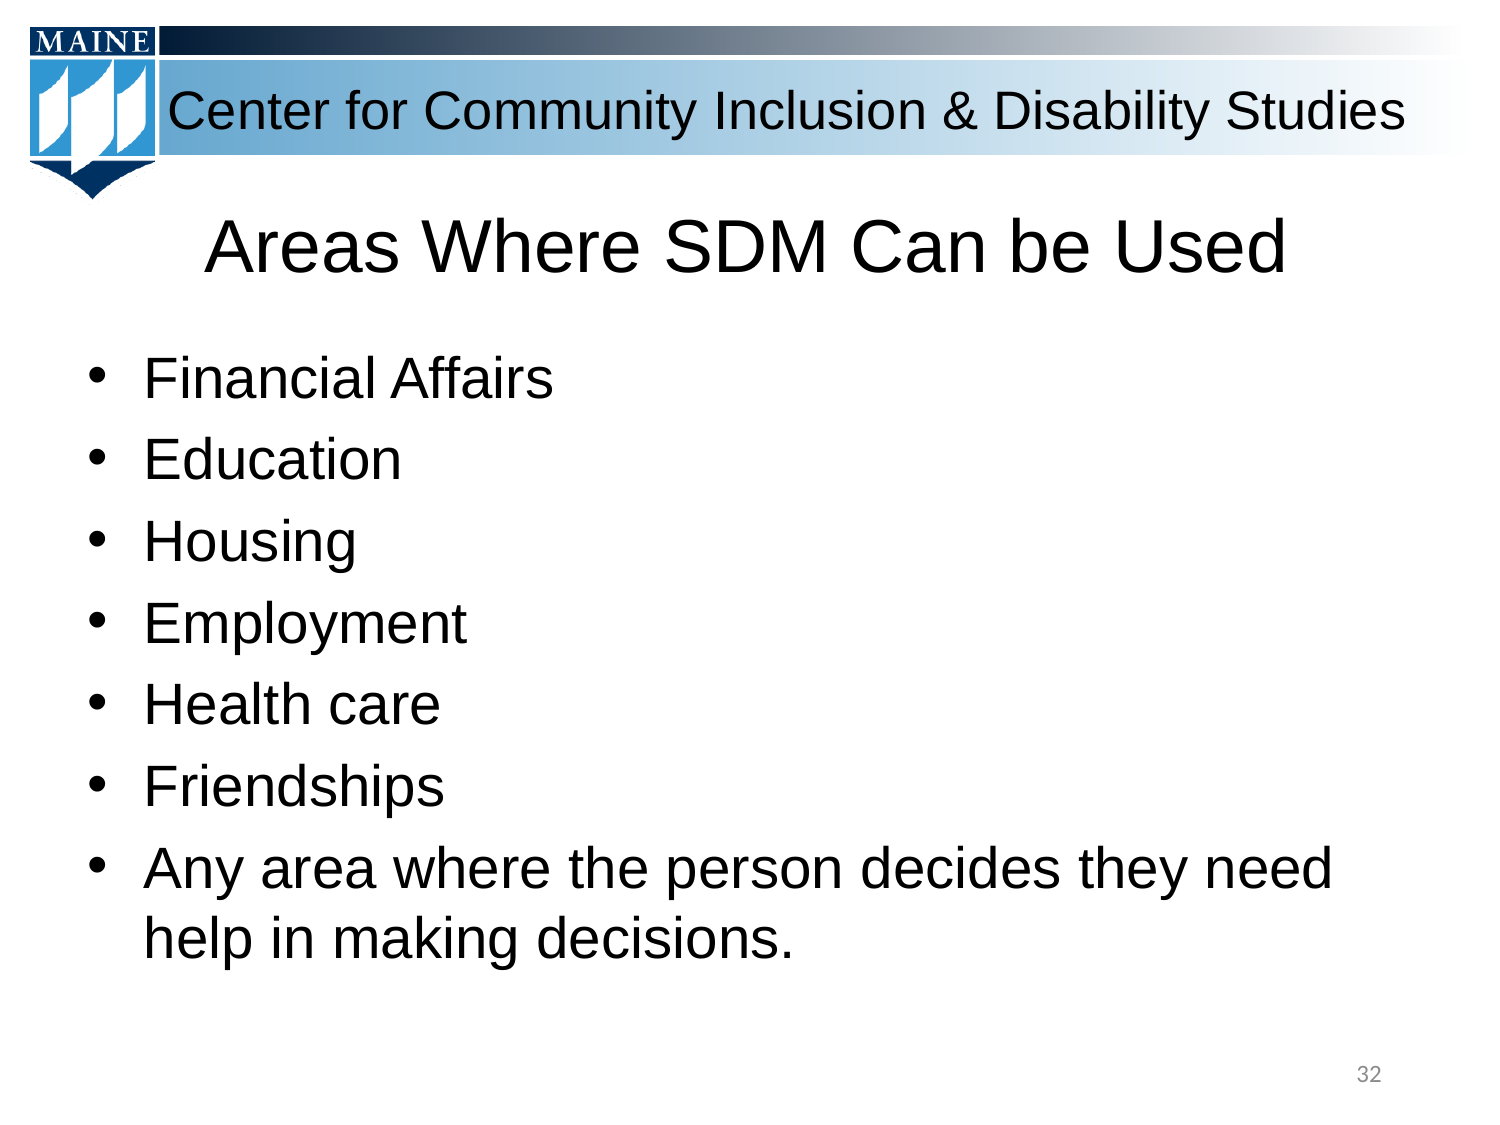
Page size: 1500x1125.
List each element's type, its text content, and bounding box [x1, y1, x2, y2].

title Areas Where SDM Can be Used [70, 202, 1424, 283]
slide_number 32 [1059, 1042, 1397, 1103]
list Financial Affairs Education Housing Employment Health care Friendships Any area where the person decides they need help in making decisions. [72, 332, 1425, 1005]
